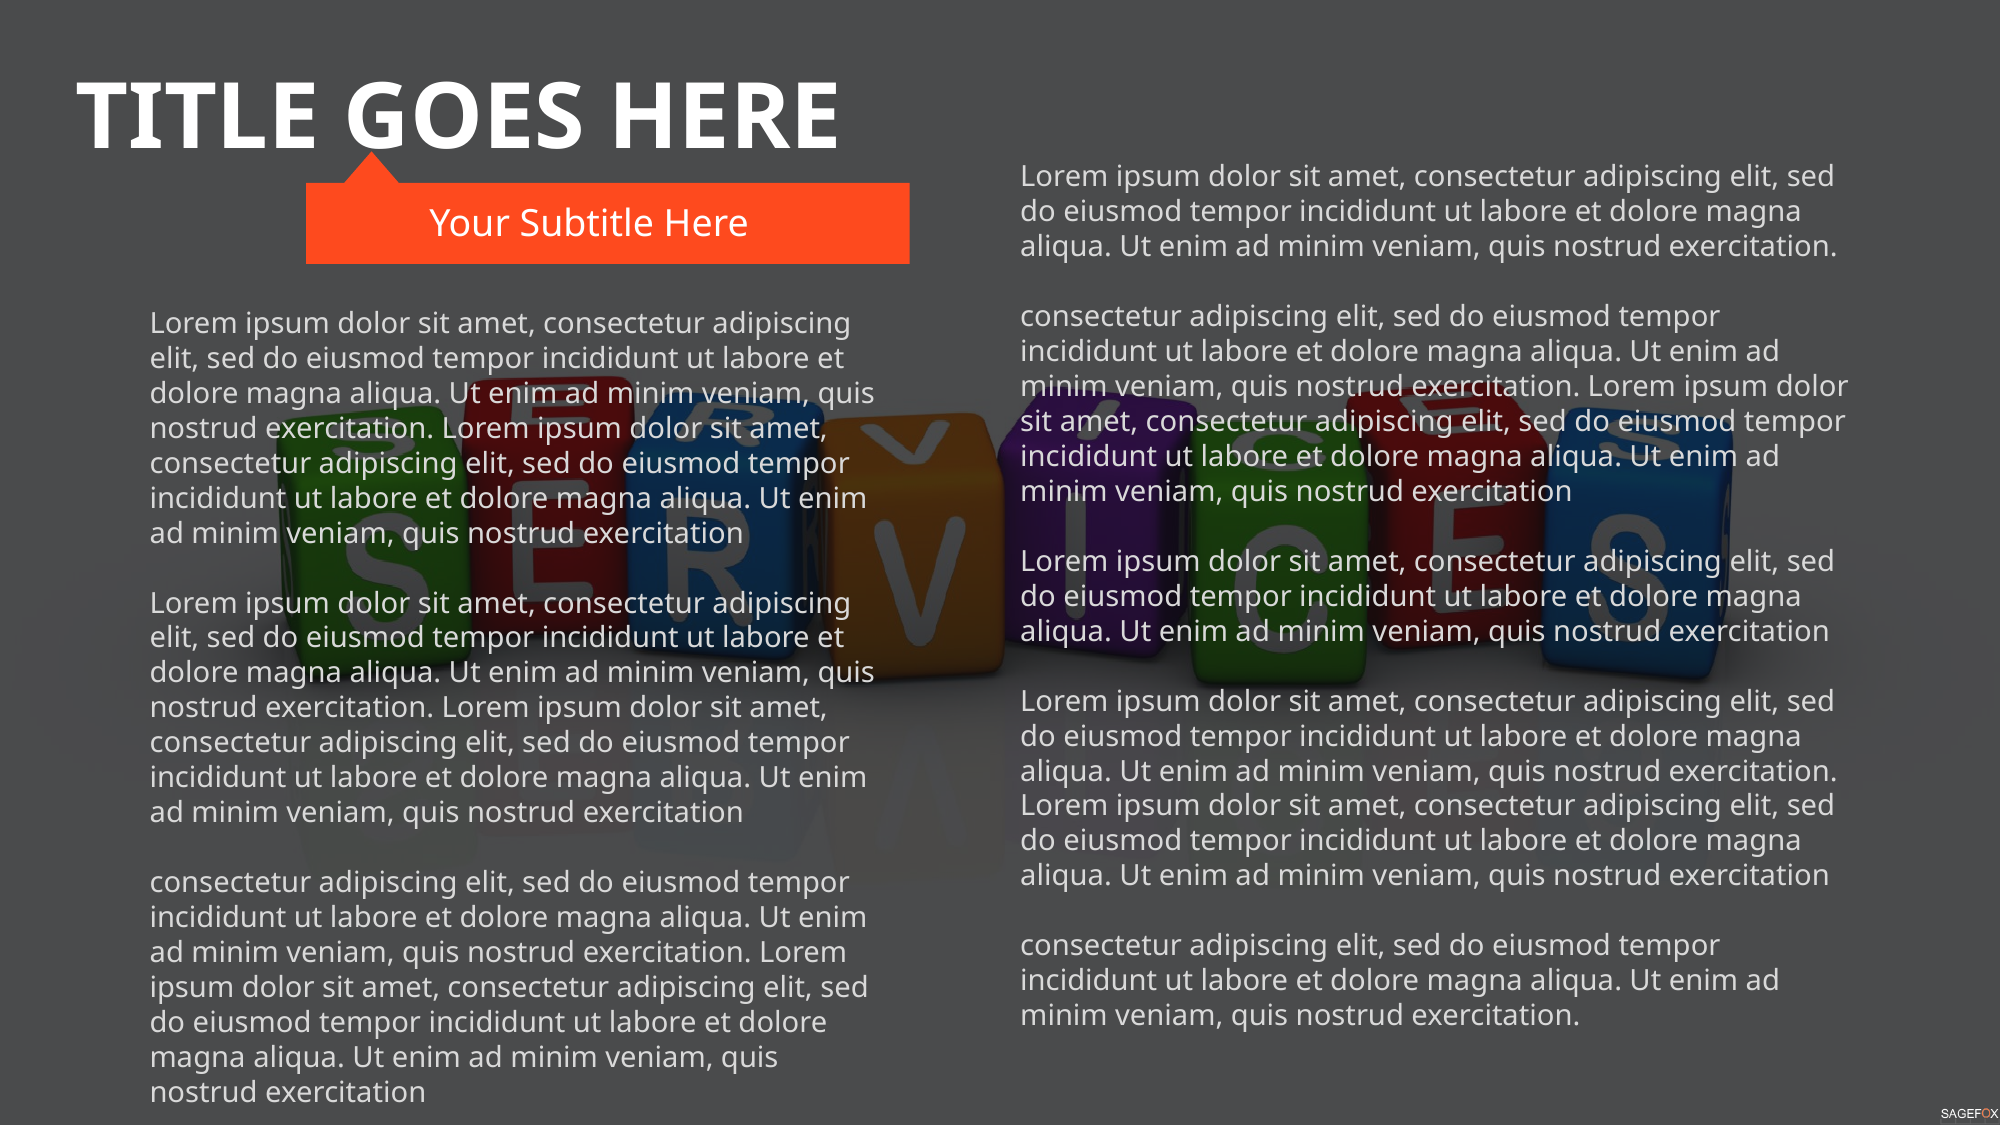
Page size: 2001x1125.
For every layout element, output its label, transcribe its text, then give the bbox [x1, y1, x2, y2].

picture [1940, 0, 2001, 1125]
text_box Lorem ipsum dolor sit amet, consectetur adipiscing elit, sed do eiusmod tempor incididunt ut labore et dolore magna aliqua. Ut enim ad minim veniam, quis nostrud exercitation. Lorem ipsum dolor sit amet, consectetur adipiscing elit, sed do eiusmod tempor incididunt ut labore et dolore magna aliqua. Ut enim ad minim veniam, quis nostrud exercitation Lorem ipsum dolor sit amet, consectetur adipiscing elit, sed do eiusmod tempor incididunt ut labore et dolore magna aliqua. Ut enim ad minim veniam, quis nostrud exercitation. Lorem ipsum dolor sit amet, consectetur adipiscing elit, sed do eiusmod tempor incididunt ut labore et dolore magna aliqua. Ut enim ad minim veniam, quis nostrud exercitation consectetur adipiscing elit, sed do eiusmod tempor incididunt ut labore et dolore magna aliqua. Ut enim ad minim veniam, quis nostrud exercitation. Lorem ipsum dolor sit amet, consectetur adipiscing elit, sed do eiusmod tempor incididunt ut labore et dolore magna aliqua. Ut enim ad minim veniam, quis nostrud exercitation [134, 296, 897, 1125]
text_box Lorem ipsum dolor sit amet, consectetur adipiscing elit, sed do eiusmod tempor incididunt ut labore et dolore magna aliqua. Ut enim ad minim veniam, quis nostrud exercitation. consectetur adipiscing elit, sed do eiusmod tempor incididunt ut labore et dolore magna aliqua. Ut enim ad minim veniam, quis nostrud exercitation. Lorem ipsum dolor sit amet, consectetur adipiscing elit, sed do eiusmod tempor incididunt ut labore et dolore magna aliqua. Ut enim ad minim veniam, quis nostrud exercitation Lorem ipsum dolor sit amet, consectetur adipiscing elit, sed do eiusmod tempor incididunt ut labore et dolore magna aliqua. Ut enim ad minim veniam, quis nostrud exercitation Lorem ipsum dolor sit amet, consectetur adipiscing elit, sed do eiusmod tempor incididunt ut labore et dolore magna aliqua. Ut enim ad minim veniam, quis nostrud exercitation. Lorem ipsum dolor sit amet, consectetur adipiscing elit, sed do eiusmod tempor incididunt ut labore et dolore magna aliqua. Ut enim ad minim veniam, quis nostrud exercitation consectetur adipiscing elit, sed do eiusmod tempor incididunt ut labore et dolore magna aliqua. Ut enim ad minim veniam, quis nostrud exercitation. [1005, 150, 1876, 1039]
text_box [306, 151, 910, 264]
text_box TITLE GOES HERE [60, 49, 965, 175]
